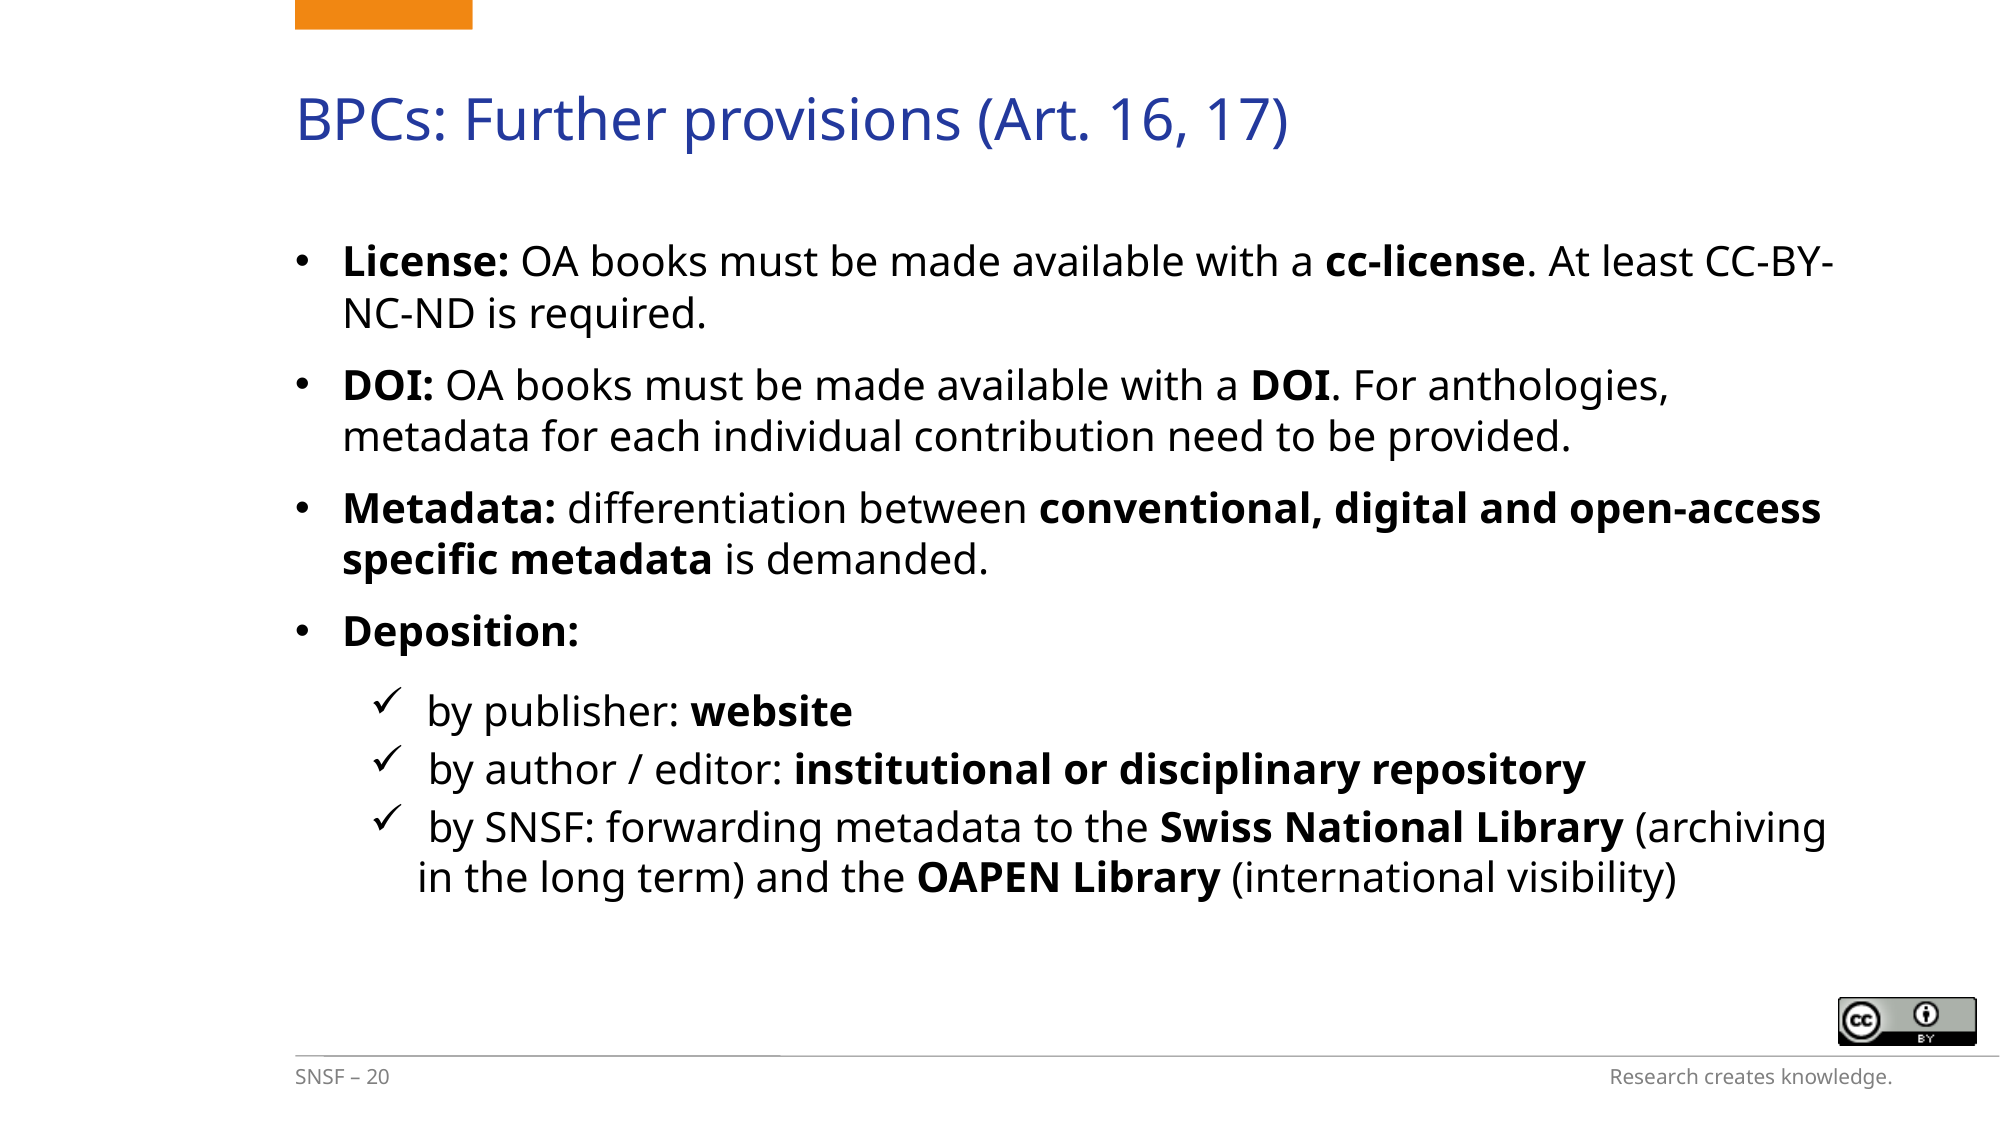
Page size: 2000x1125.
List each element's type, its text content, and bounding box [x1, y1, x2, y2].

title BPCs: Further provisions (Art. 16, 17) [295, 82, 1835, 211]
picture [1838, 997, 1977, 1046]
list License: OA books must be made available with a cc-license. At least CC-BY-NC-ND is required. DOI: OA books must be made available with a DOI. For anthologies, metadata for each individual contribution need to be provided. Metadata: differentiation between conventional, digital and open-access specific metadata is demanded. Deposition: by publisher: website by author / editor: institutional or disciplinary repository by SNSF: forwarding metadata to the Swiss National Library (archiving in the long term) and the OAPEN Library (international visibility) [295, 233, 1835, 1036]
